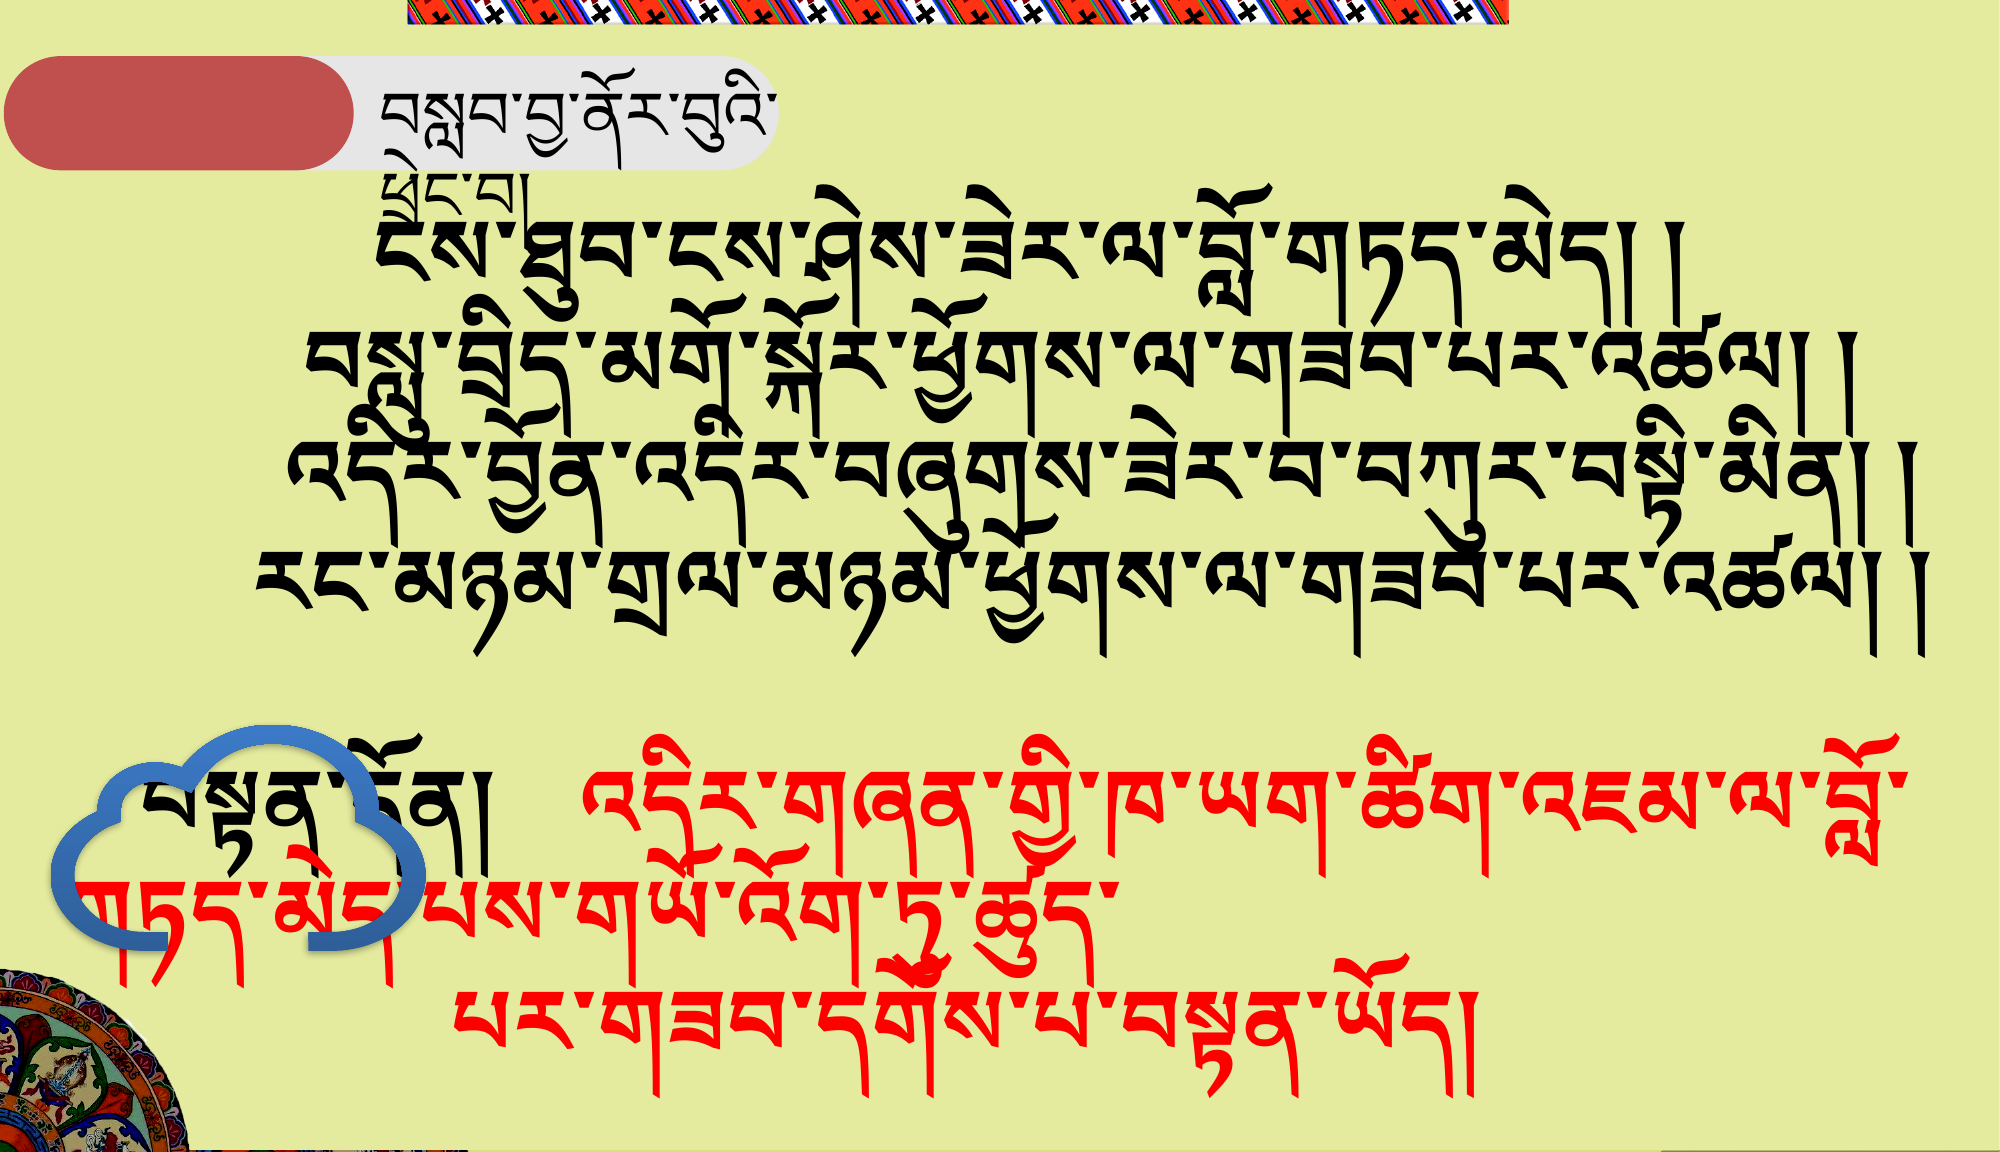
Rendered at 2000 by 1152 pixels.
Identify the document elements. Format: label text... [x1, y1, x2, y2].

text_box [3, 55, 780, 171]
text_box བསླབ་བྱ་ནོར་བུའི་ཕྲེང་བ། [361, 63, 815, 242]
text_box [50, 724, 426, 951]
picture [0, 0, 2000, 1152]
text_box ངས་ཐུབ་ངས་ཤེས་ཟེར་ལ་བློ་གཏད་མེད། ། བསླུ་བྲིད་མགོ་སྐོར་ཕྱོགས་ལ་གཟབ་པར་འཚལ། ། འདིར་བྱོན་འདིར་བཞུགས་ཟེར་བ་བཀུར་བསྟི་མིན། ། རང་མཉམ་གྲལ་མཉམ་ཕྱོགས་ལ་གཟབ་པར་འཚལ། ། བསྟན་དོན། འདིར་གཞན་གྱི་ཁ་ཡག་ཚིག་འཇམ་ལ་བློ་གཏད་མེད་པས་གཡོ་འོག་ཏུ་ཚུད་ པར་གཟབ་དགོས་པ་བསྟན་ཡོད། [46, 184, 1961, 1082]
